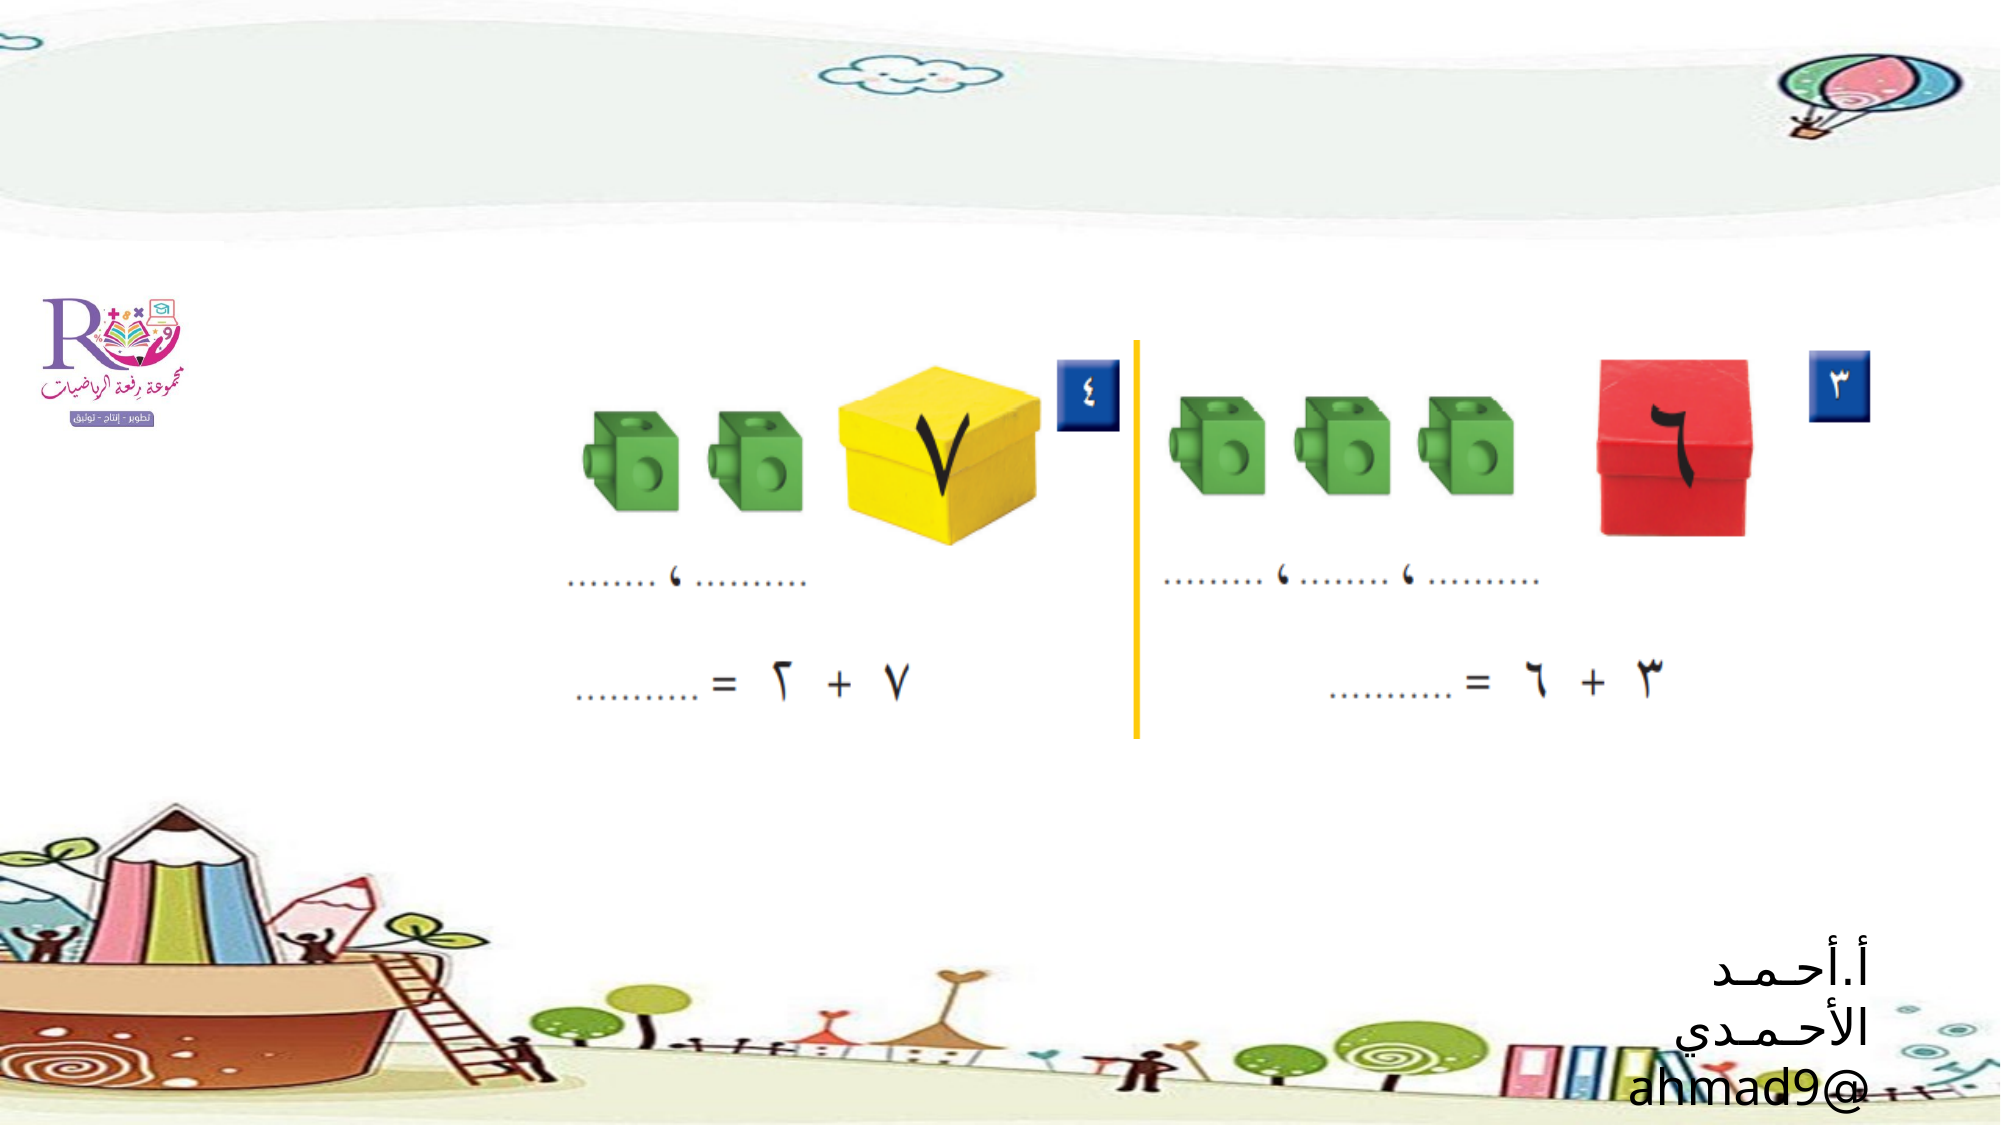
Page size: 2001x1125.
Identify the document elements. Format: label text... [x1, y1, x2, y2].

picture [0, 0, 2001, 1125]
text_box أ.أحـمـد الأحـمـدي @ahmad9963 [1600, 927, 1886, 1125]
